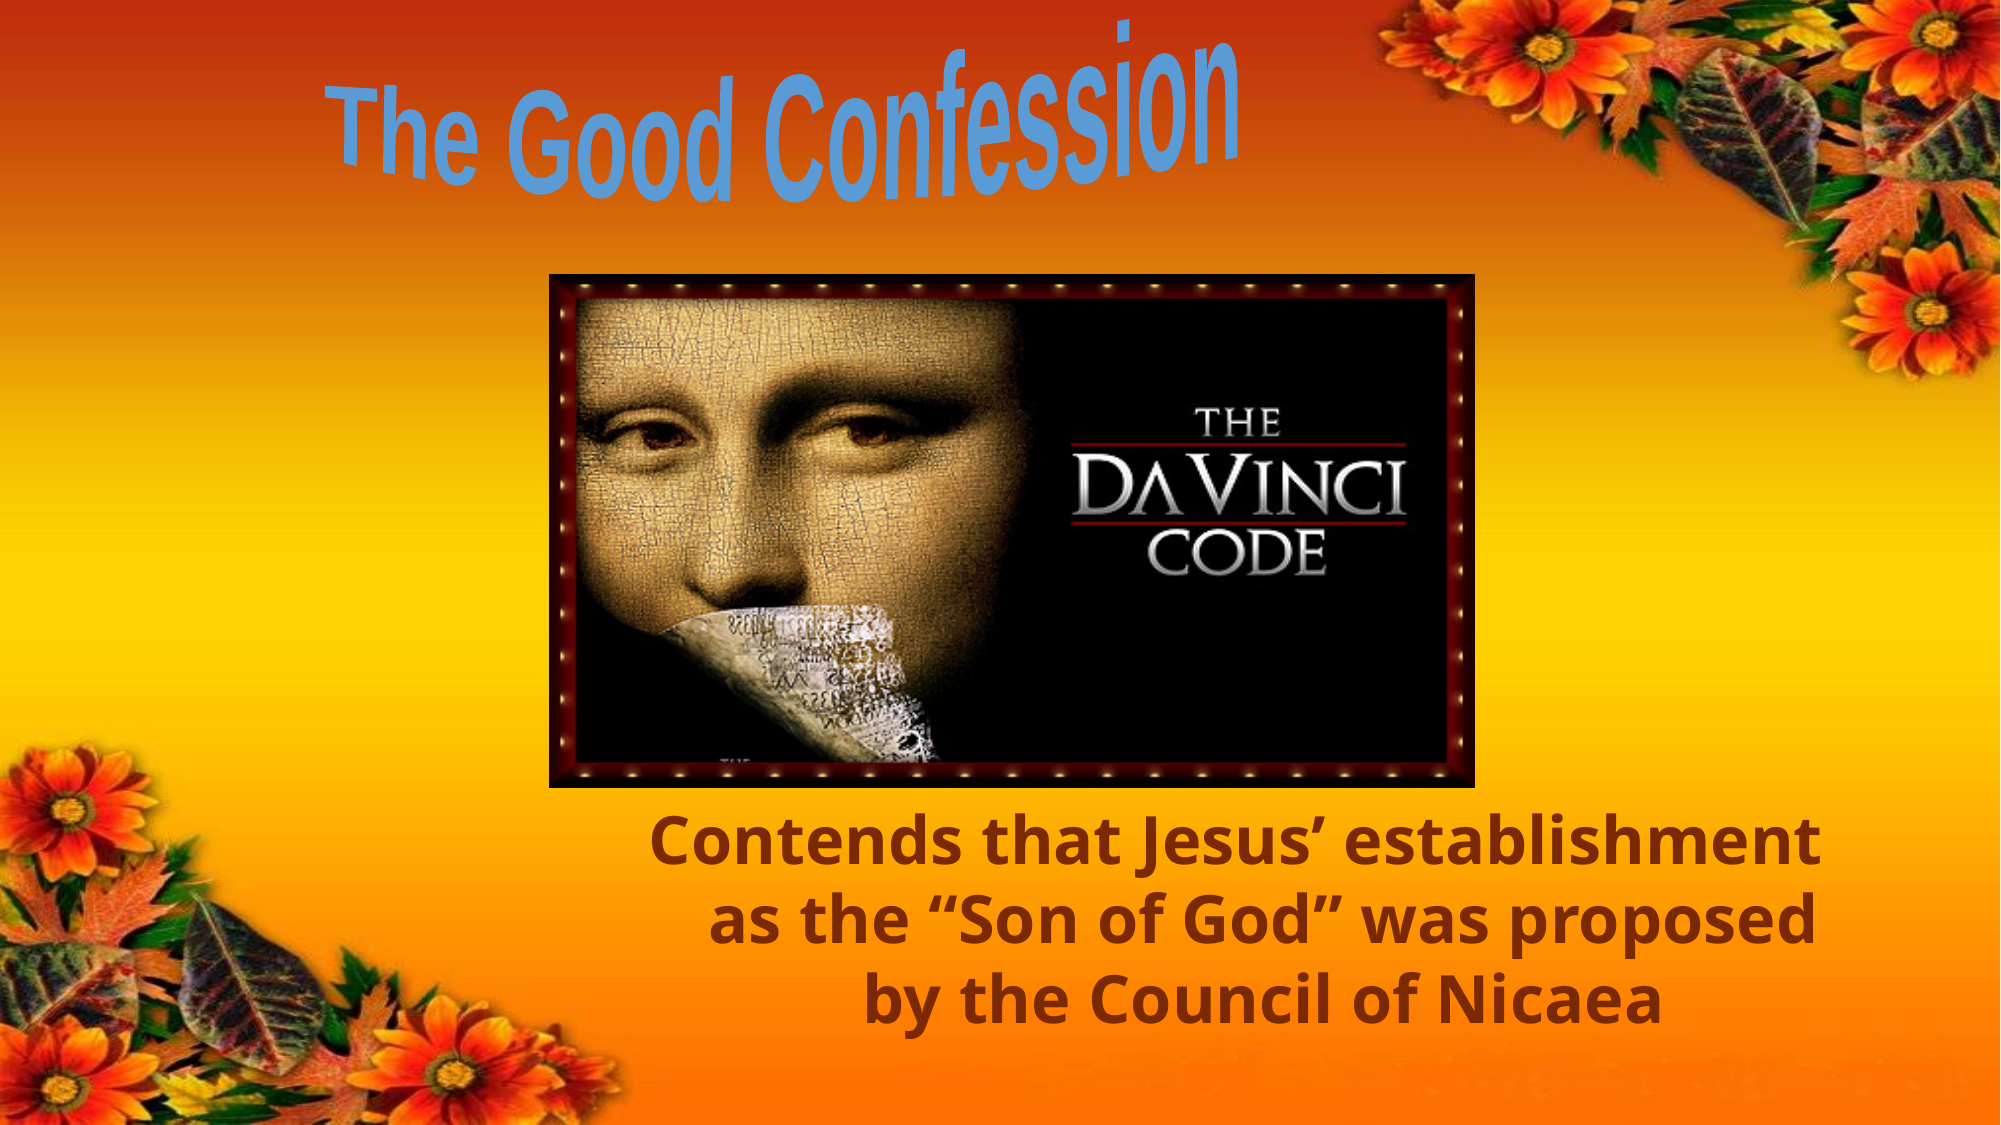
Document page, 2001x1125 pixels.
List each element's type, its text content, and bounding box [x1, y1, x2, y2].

text_box Contends that Jesus’ establishment as the “Son of God” was proposed by the Council of Nicaea [499, 790, 1850, 1045]
picture [0, 0, 2001, 1125]
